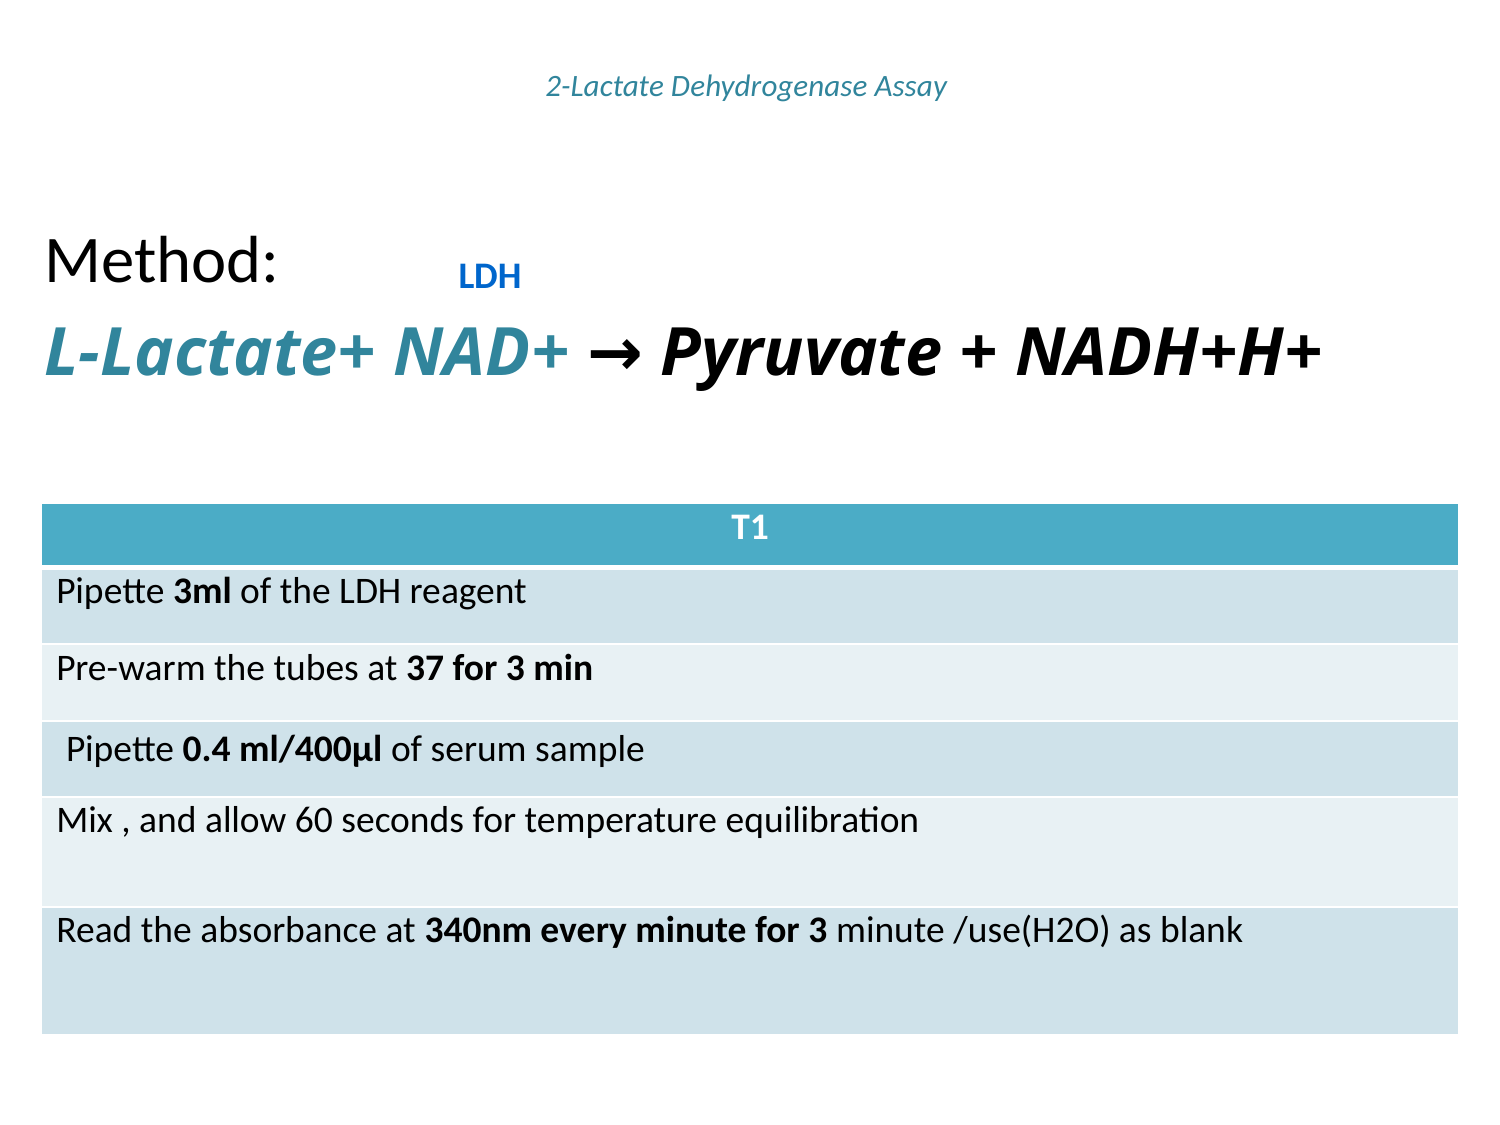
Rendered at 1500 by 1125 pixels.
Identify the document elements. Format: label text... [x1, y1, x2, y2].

table_cell Pipette 0.4 ml/400µl of serum sample [42, 722, 1458, 796]
table_cell Read the absorbance at 340nm every minute for 3 minute /use(H2O) as blank [42, 908, 1458, 1034]
table_cell Pre-warm the tubes at 37 for 3 min [42, 645, 1458, 720]
table_cell Mix , and allow 60 seconds for temperature equilibration [42, 798, 1458, 906]
text_box LDH [430, 243, 550, 304]
list Method: L-Lactate+ NAD+ → Pyruvate + NADH+H+ [29, 208, 1425, 1005]
table_cell Pipette 3ml of the LDH reagent [42, 570, 1458, 643]
table_header T1 [42, 504, 1458, 565]
title 2-Lactate Dehydrogenase Assay [75, 19, 1425, 149]
